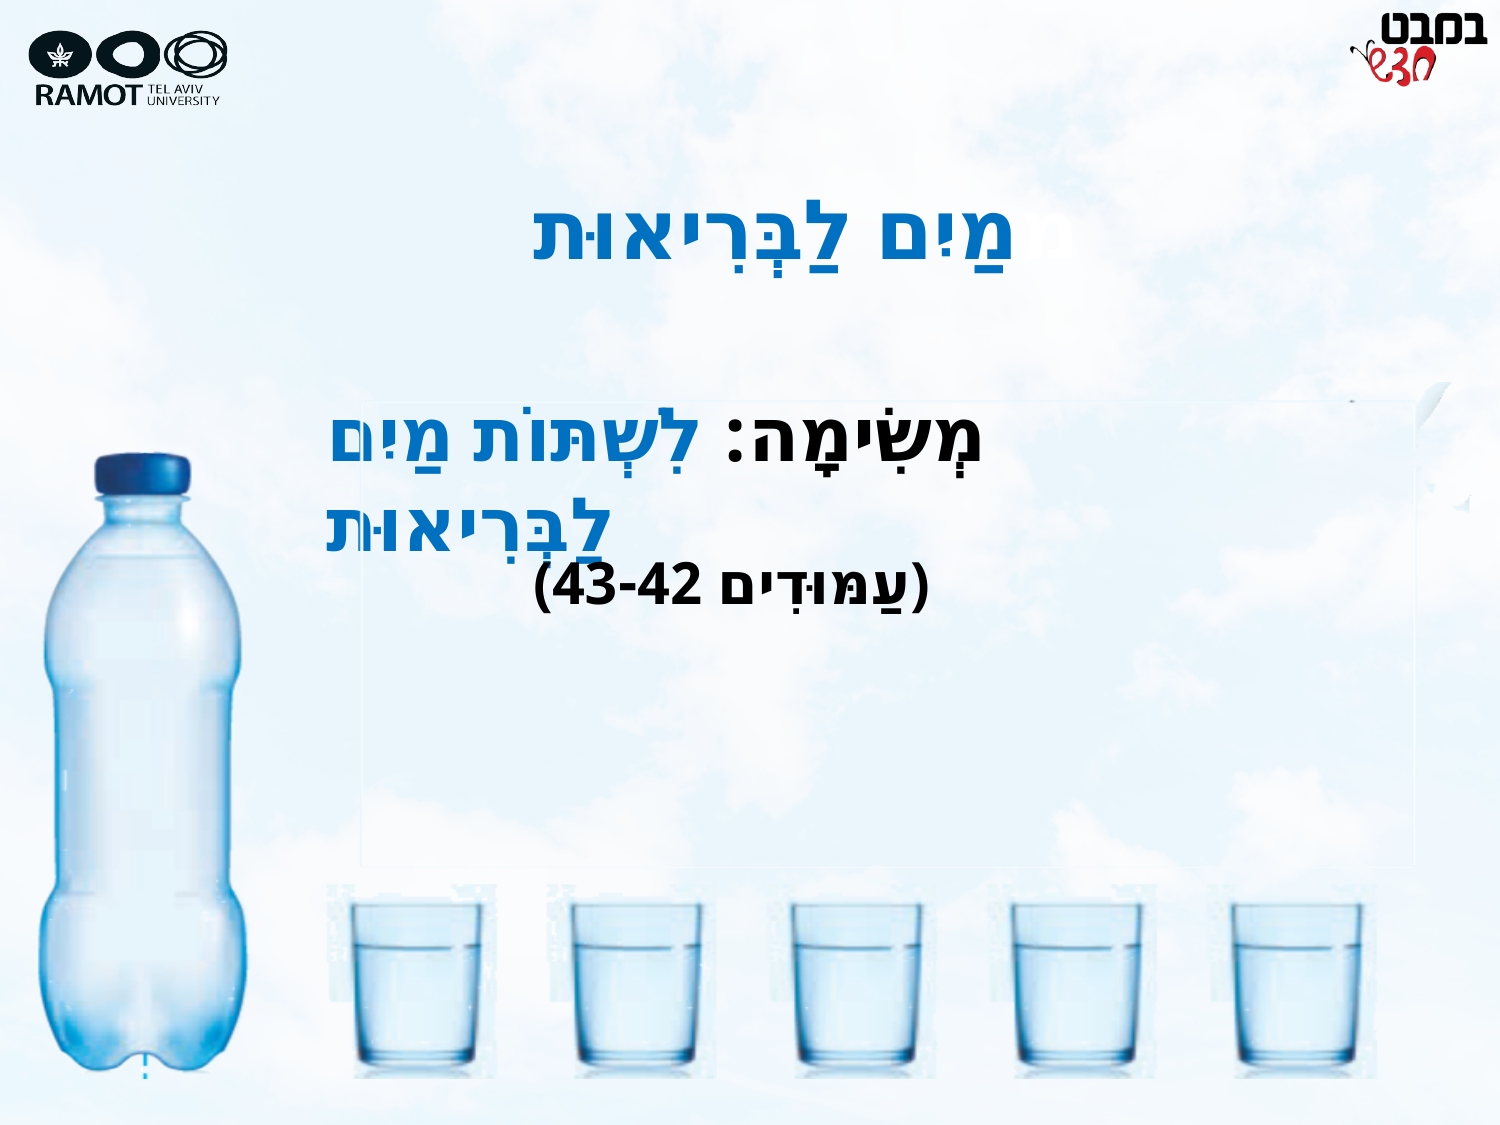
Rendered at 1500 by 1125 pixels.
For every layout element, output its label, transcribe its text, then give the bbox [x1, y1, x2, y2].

picture [12, 382, 1488, 1079]
text_box ממַיִם לַבְּרִיאוּת [518, 168, 1269, 284]
picture [18, 20, 238, 114]
picture [1349, 12, 1488, 87]
